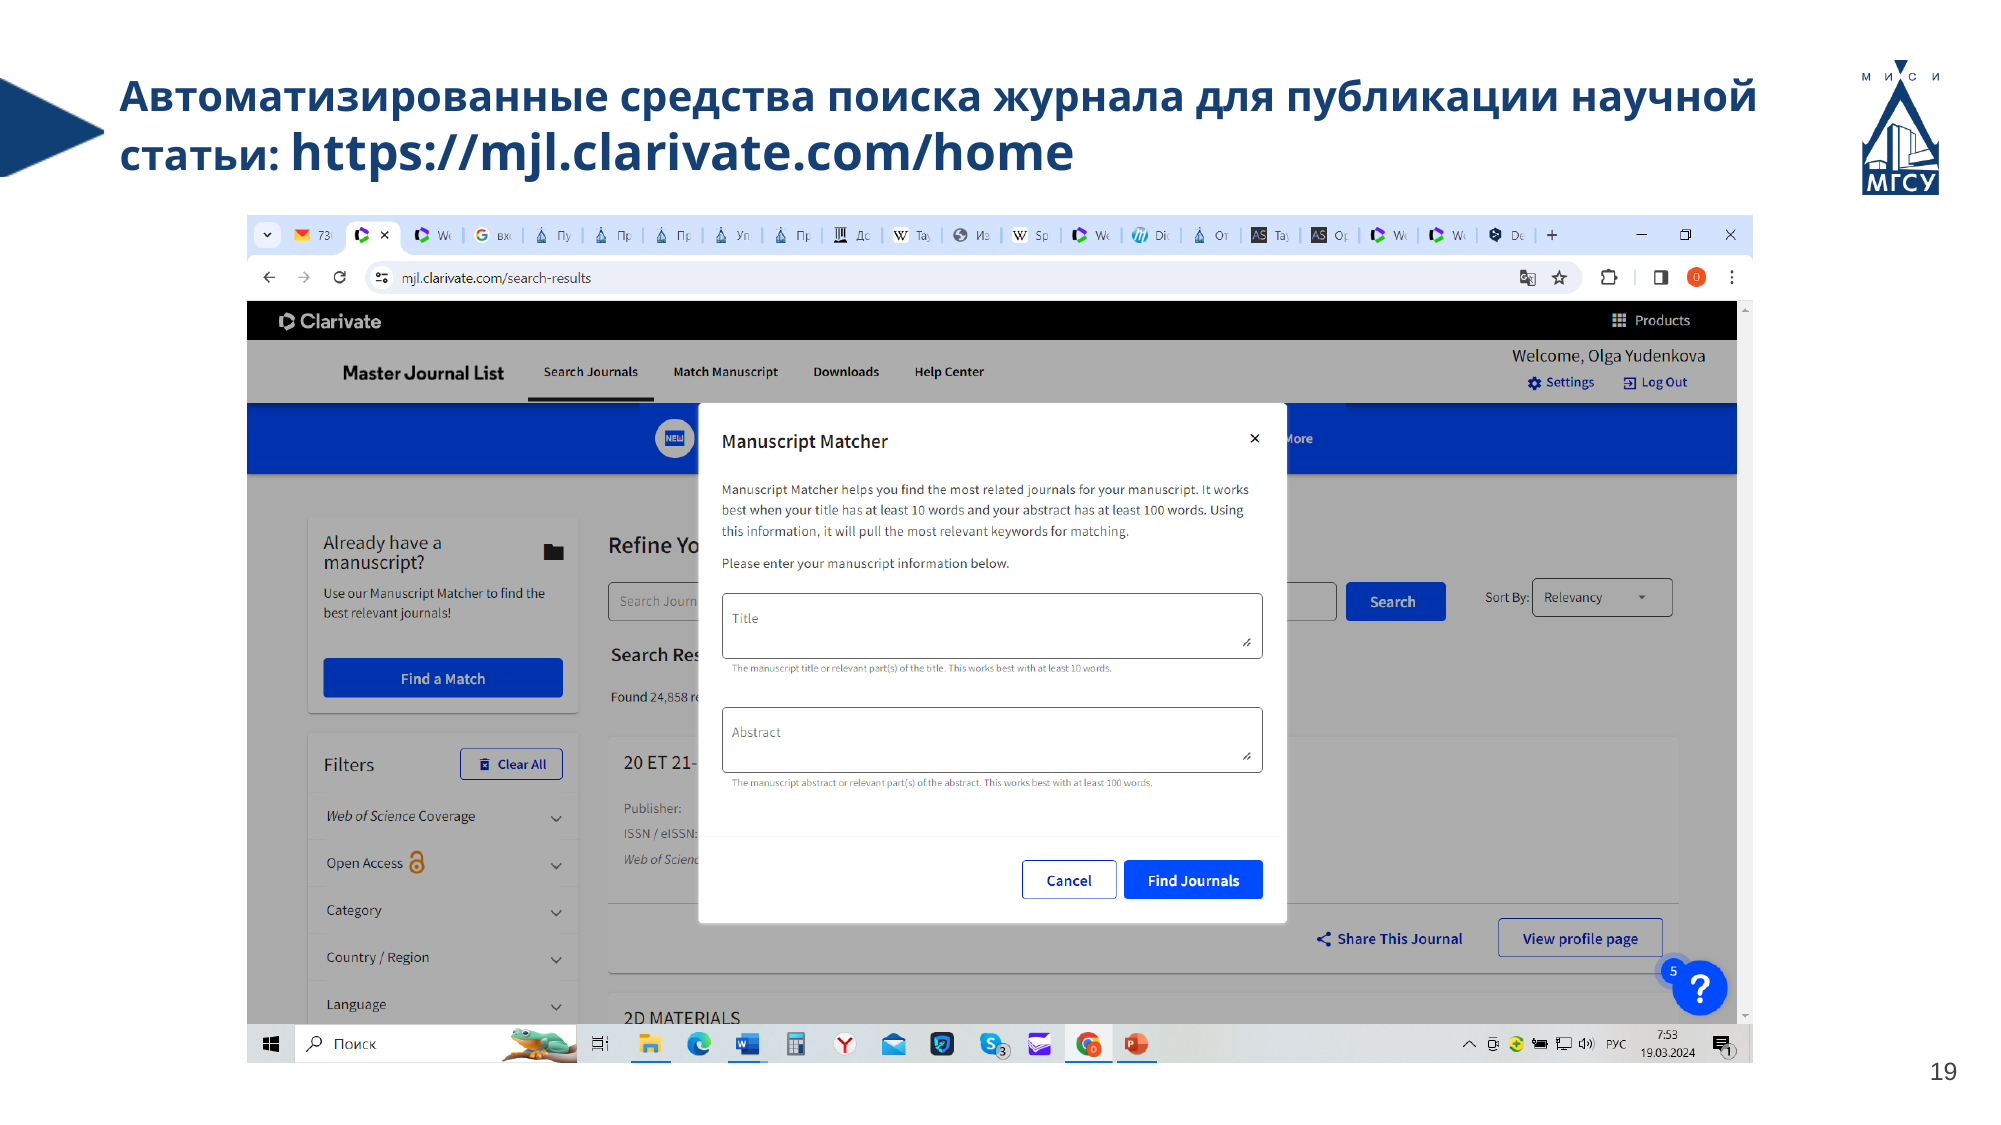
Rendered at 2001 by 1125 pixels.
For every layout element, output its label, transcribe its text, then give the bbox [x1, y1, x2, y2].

text_box Автоматизированные средства поиска журнала для публикации научной статьи: https://mjl.clarivate.com/home [104, 62, 1809, 188]
picture [247, 215, 1753, 1063]
picture [1862, 60, 1944, 195]
